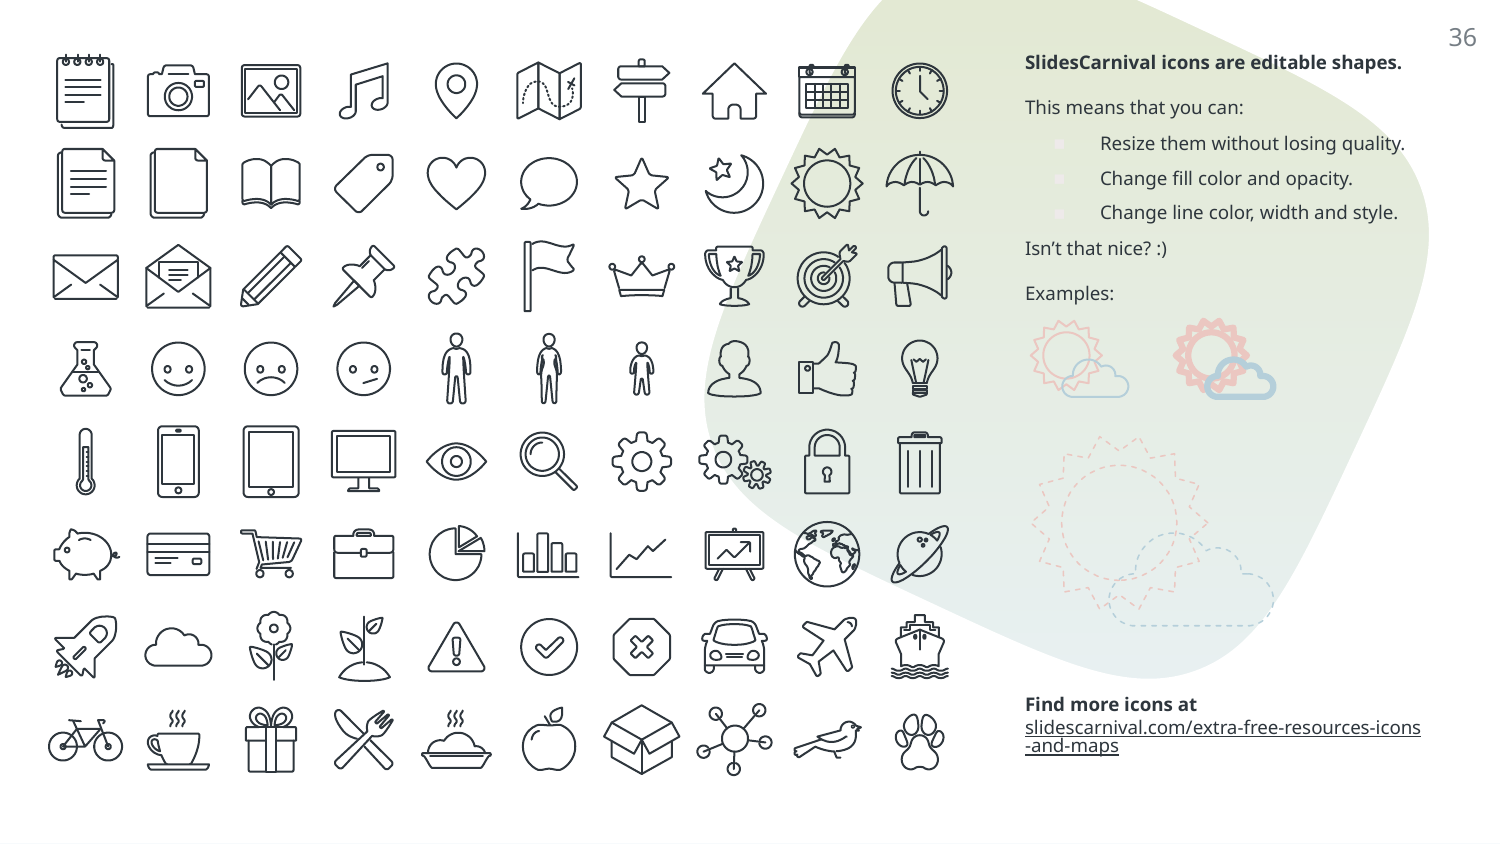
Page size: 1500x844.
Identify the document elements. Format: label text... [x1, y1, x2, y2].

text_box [704, 246, 764, 307]
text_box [1030, 320, 1103, 391]
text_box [146, 244, 211, 308]
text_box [337, 342, 391, 396]
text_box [54, 529, 120, 580]
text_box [333, 529, 394, 579]
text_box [630, 342, 654, 395]
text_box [888, 246, 952, 307]
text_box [895, 714, 944, 770]
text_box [245, 707, 297, 772]
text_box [147, 533, 210, 576]
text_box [240, 529, 302, 578]
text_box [886, 151, 954, 216]
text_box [520, 432, 578, 491]
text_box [1175, 320, 1248, 391]
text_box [240, 245, 302, 307]
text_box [610, 532, 672, 578]
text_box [429, 525, 485, 581]
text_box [794, 721, 862, 758]
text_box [53, 255, 118, 299]
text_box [794, 521, 860, 587]
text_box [603, 705, 680, 775]
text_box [333, 245, 395, 307]
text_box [897, 432, 942, 494]
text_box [421, 710, 492, 769]
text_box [697, 703, 772, 776]
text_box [517, 532, 579, 578]
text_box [76, 428, 95, 495]
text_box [891, 614, 949, 679]
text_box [799, 341, 857, 396]
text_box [892, 63, 948, 119]
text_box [797, 244, 857, 307]
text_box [442, 333, 471, 404]
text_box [242, 158, 300, 209]
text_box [334, 709, 393, 770]
slide_number ‹#› [1387, 21, 1478, 86]
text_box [244, 342, 298, 396]
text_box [48, 719, 123, 761]
list Find more icons at slidescarnival.com/extra-free-resources-icons-and-maps [1025, 692, 1425, 786]
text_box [1030, 436, 1209, 610]
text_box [522, 707, 576, 771]
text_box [331, 430, 396, 492]
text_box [705, 528, 764, 581]
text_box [150, 148, 208, 218]
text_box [705, 155, 764, 214]
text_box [151, 342, 205, 396]
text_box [57, 148, 115, 218]
list SlidesCarnival icons are editable shapes. This means that you can: Resize them without losing quality. Change fill color and opacity. Change line color, width and style. Isn’t that nice? :) Examples: [1025, 51, 1425, 302]
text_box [799, 64, 856, 118]
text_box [516, 62, 582, 120]
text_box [56, 54, 114, 129]
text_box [609, 256, 675, 297]
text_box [699, 435, 771, 489]
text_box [249, 611, 293, 681]
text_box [426, 443, 487, 480]
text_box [524, 241, 574, 312]
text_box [613, 59, 670, 123]
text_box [797, 617, 857, 677]
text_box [60, 341, 111, 396]
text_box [701, 619, 768, 674]
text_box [536, 333, 562, 404]
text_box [241, 64, 301, 117]
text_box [147, 65, 210, 117]
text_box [791, 148, 863, 219]
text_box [147, 710, 210, 770]
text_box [54, 616, 117, 678]
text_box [338, 616, 391, 682]
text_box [901, 340, 938, 397]
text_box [891, 525, 949, 583]
